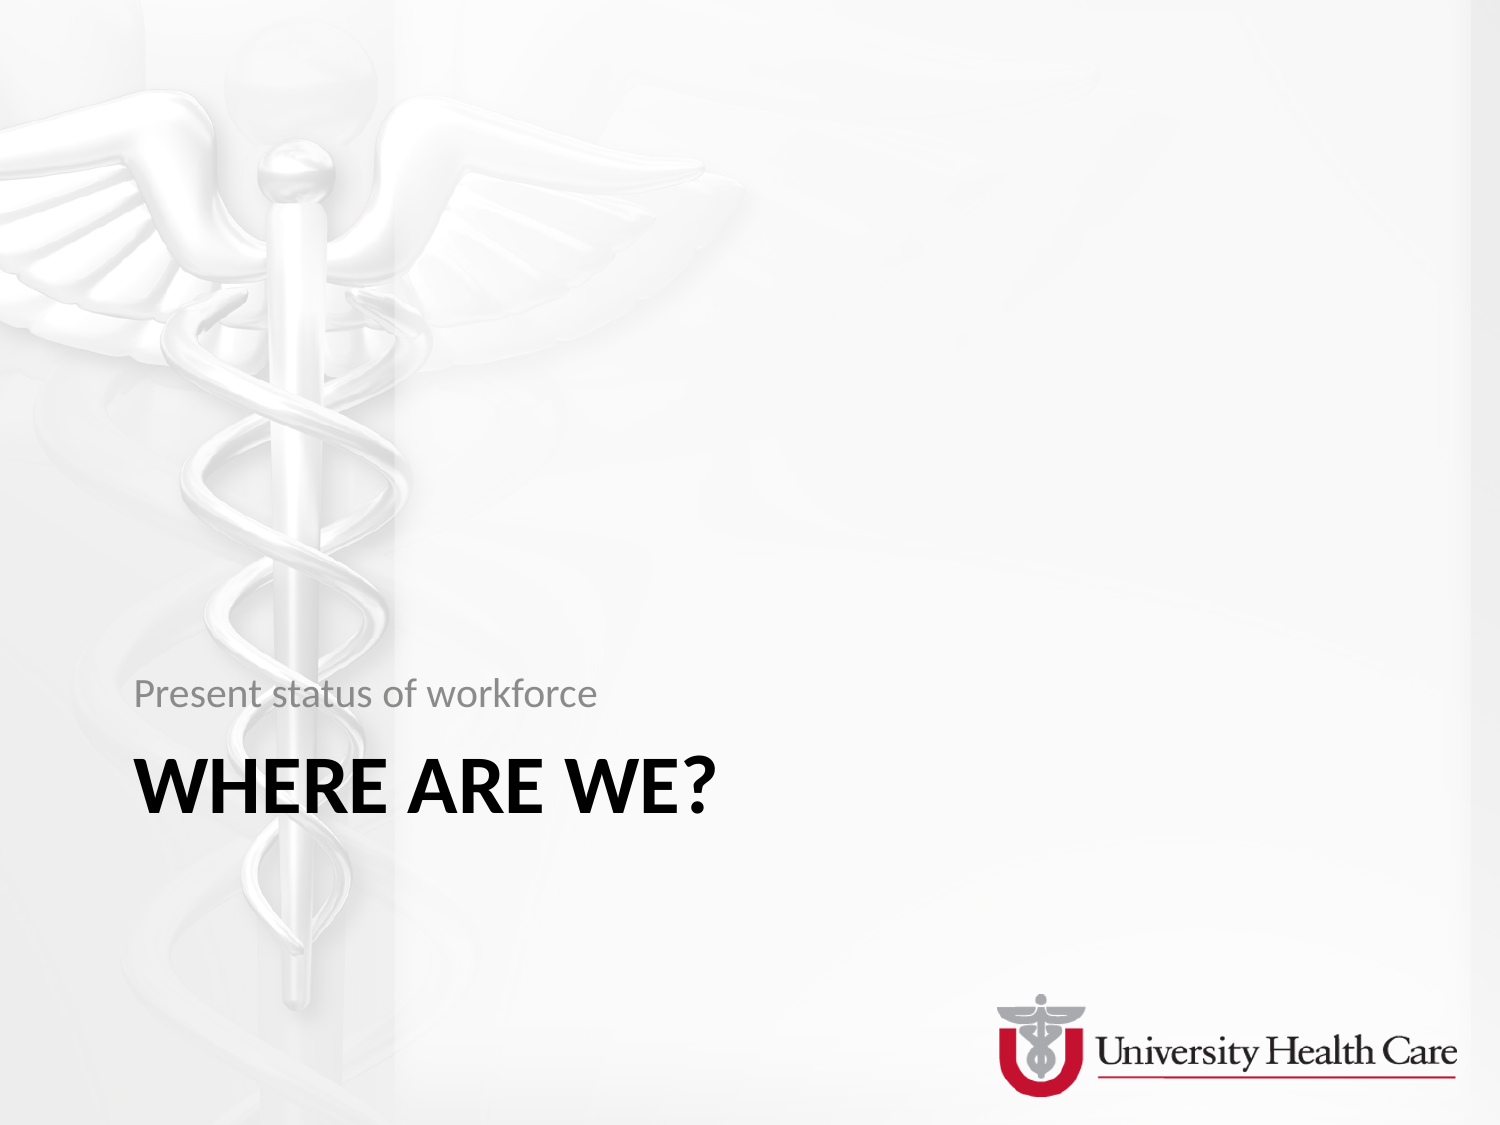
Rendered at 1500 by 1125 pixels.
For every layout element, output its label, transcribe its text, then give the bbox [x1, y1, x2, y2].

list Present status of workforce [118, 476, 1394, 723]
title Where are we? [118, 723, 1394, 947]
picture [0, 0, 1500, 1125]
